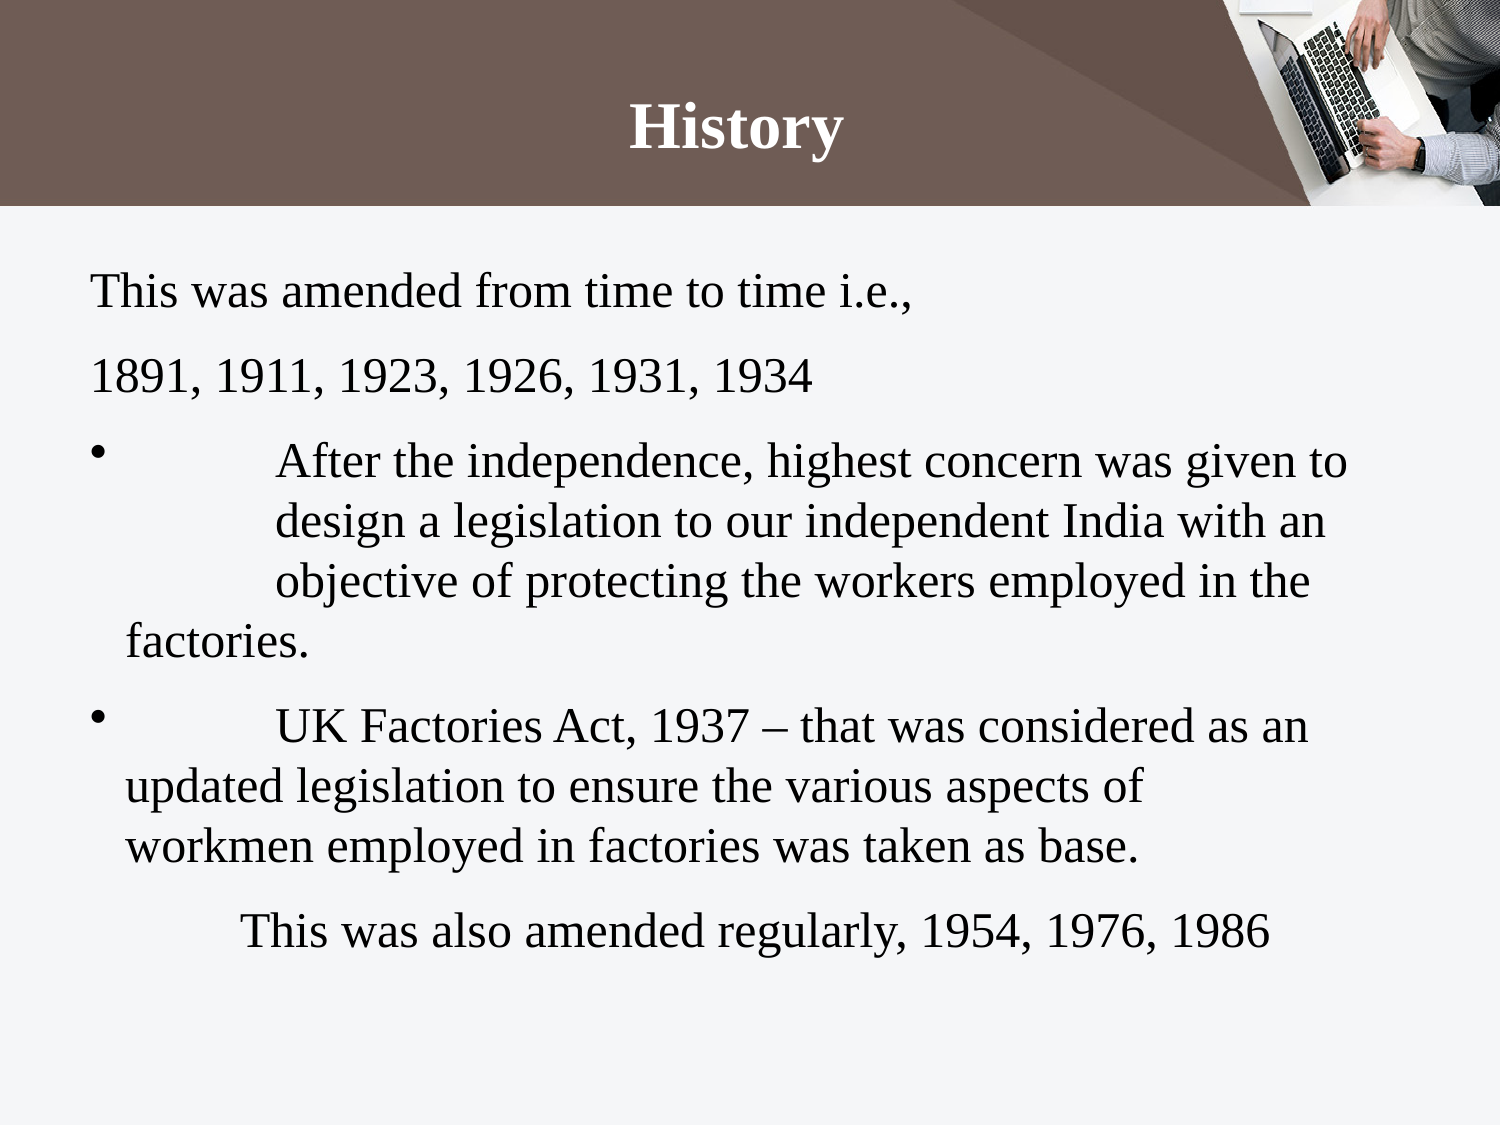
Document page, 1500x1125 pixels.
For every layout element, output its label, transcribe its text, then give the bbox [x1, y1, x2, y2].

picture [0, 0, 1500, 1125]
text_box History [0, 74, 1488, 170]
text_box This was amended from time to time i.e., 1891, 1911, 1923, 1926, 1931, 1934 After the independence, highest concern was given to design a legislation to our independent India with an objective of protecting the workers employed in the factories. UK Factories Act, 1937 – that was considered as an updated legislation to ensure the various aspects of workmen employed in factories was taken as base. This was also amended regularly, 1954, 1976, 1986 [74, 249, 1500, 965]
